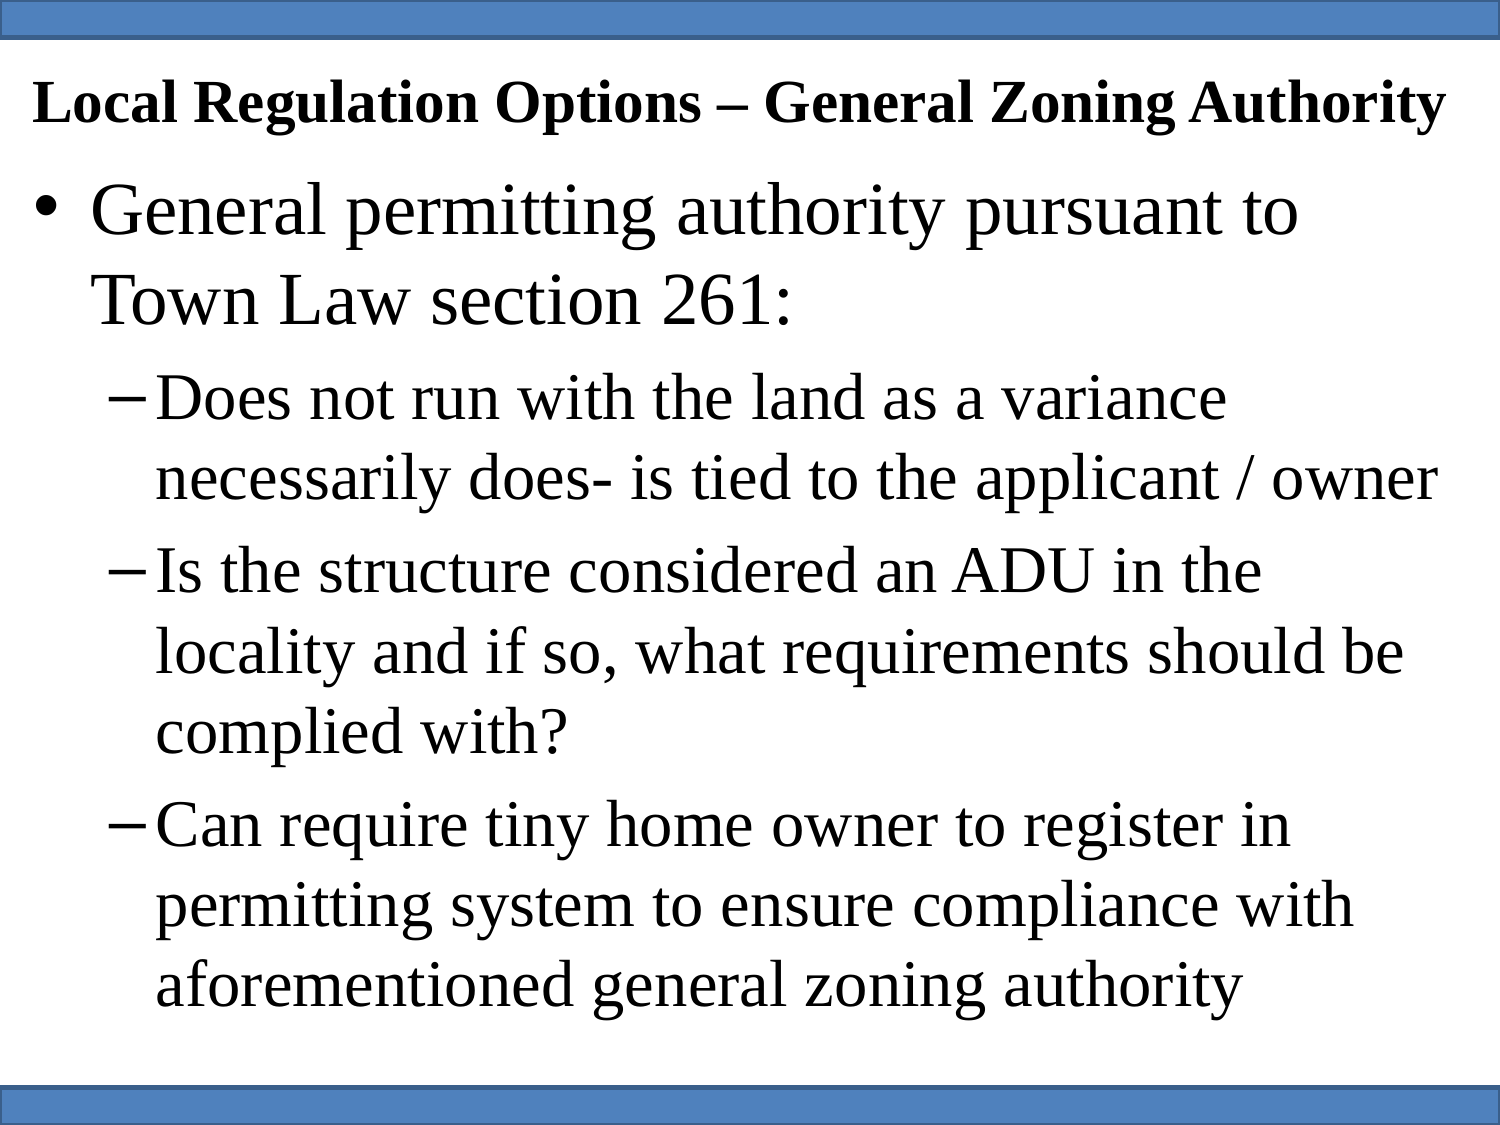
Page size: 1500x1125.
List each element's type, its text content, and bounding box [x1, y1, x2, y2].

text_box [0, 1085, 1500, 1125]
list General permitting authority pursuant to Town Law section 261: Does not run with the land as a variance necessarily does- is tied to the applicant / owner Is the structure considered an ADU in the locality and if so, what requirements should be complied with? Can require tiny home owner to register in permitting system to ensure compliance with aforementioned general zoning authority [18, 151, 1482, 1085]
text_box [0, 0, 1500, 40]
title Local Regulation Options – General Zoning Authority [0, 45, 1482, 152]
